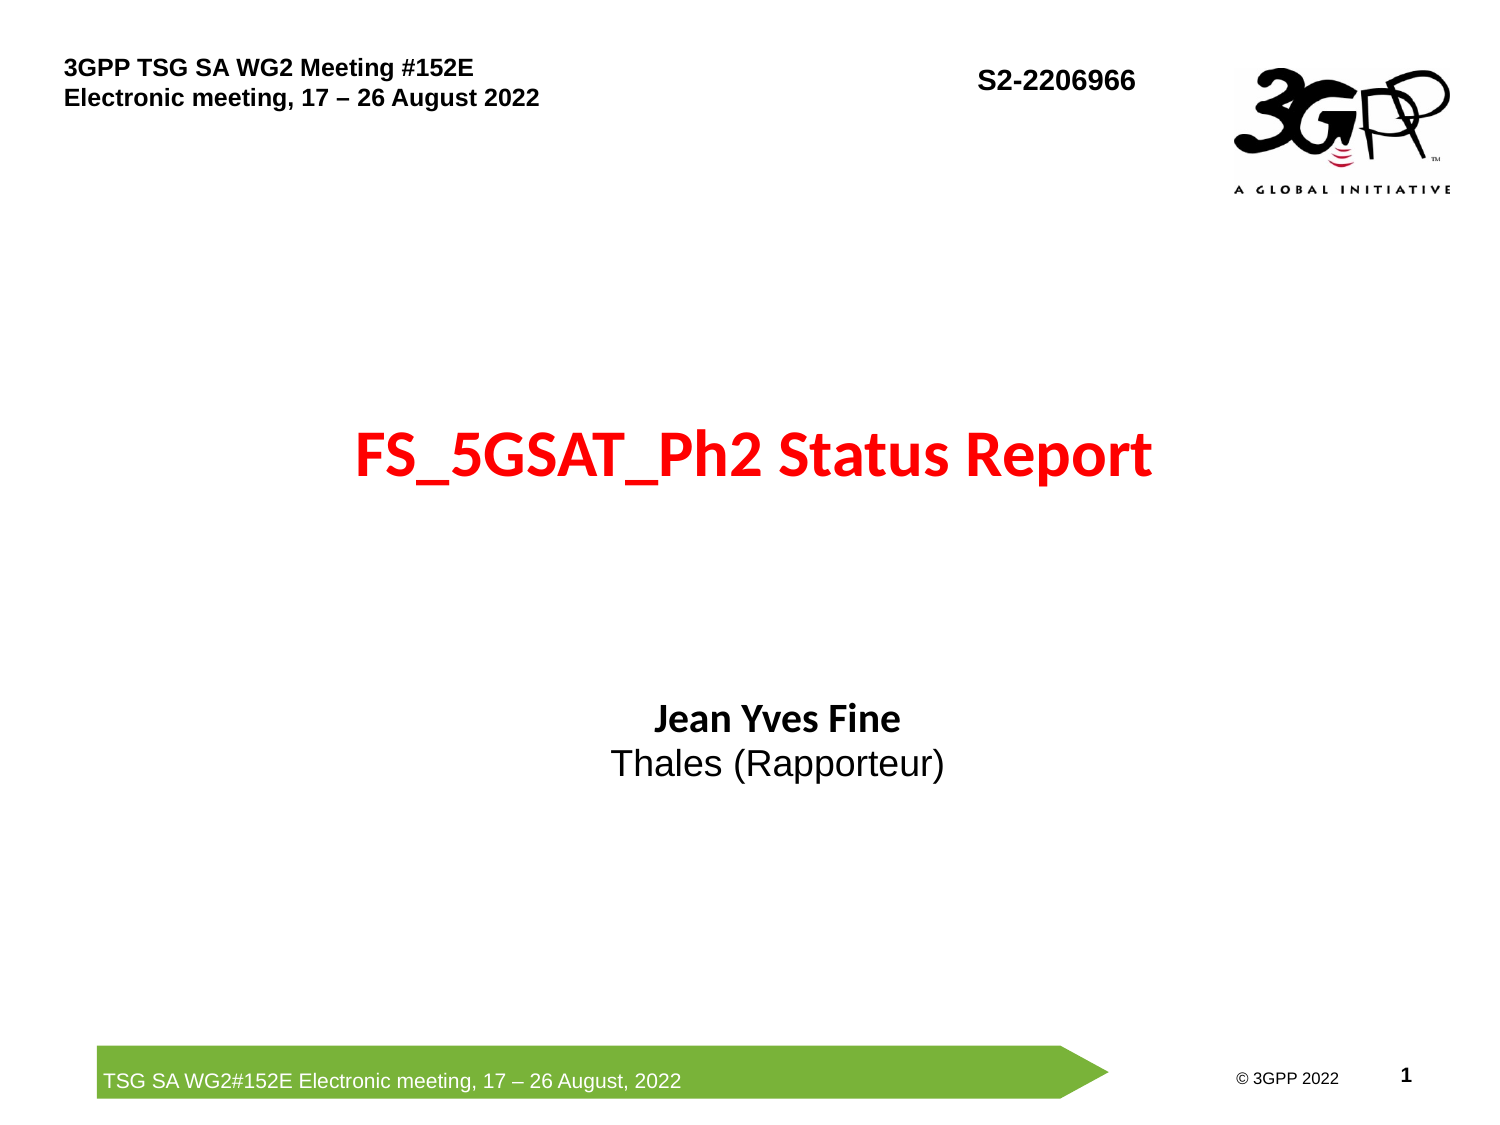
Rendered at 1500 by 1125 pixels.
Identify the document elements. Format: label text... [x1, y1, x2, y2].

title FS_5GSAT_Ph2 Status Report [61, 359, 1449, 541]
subtitle Jean Yves Fine Thales (Rapporteur) [252, 657, 1303, 873]
picture [1234, 68, 1450, 194]
text_box S2-2206966 [962, 53, 1303, 104]
